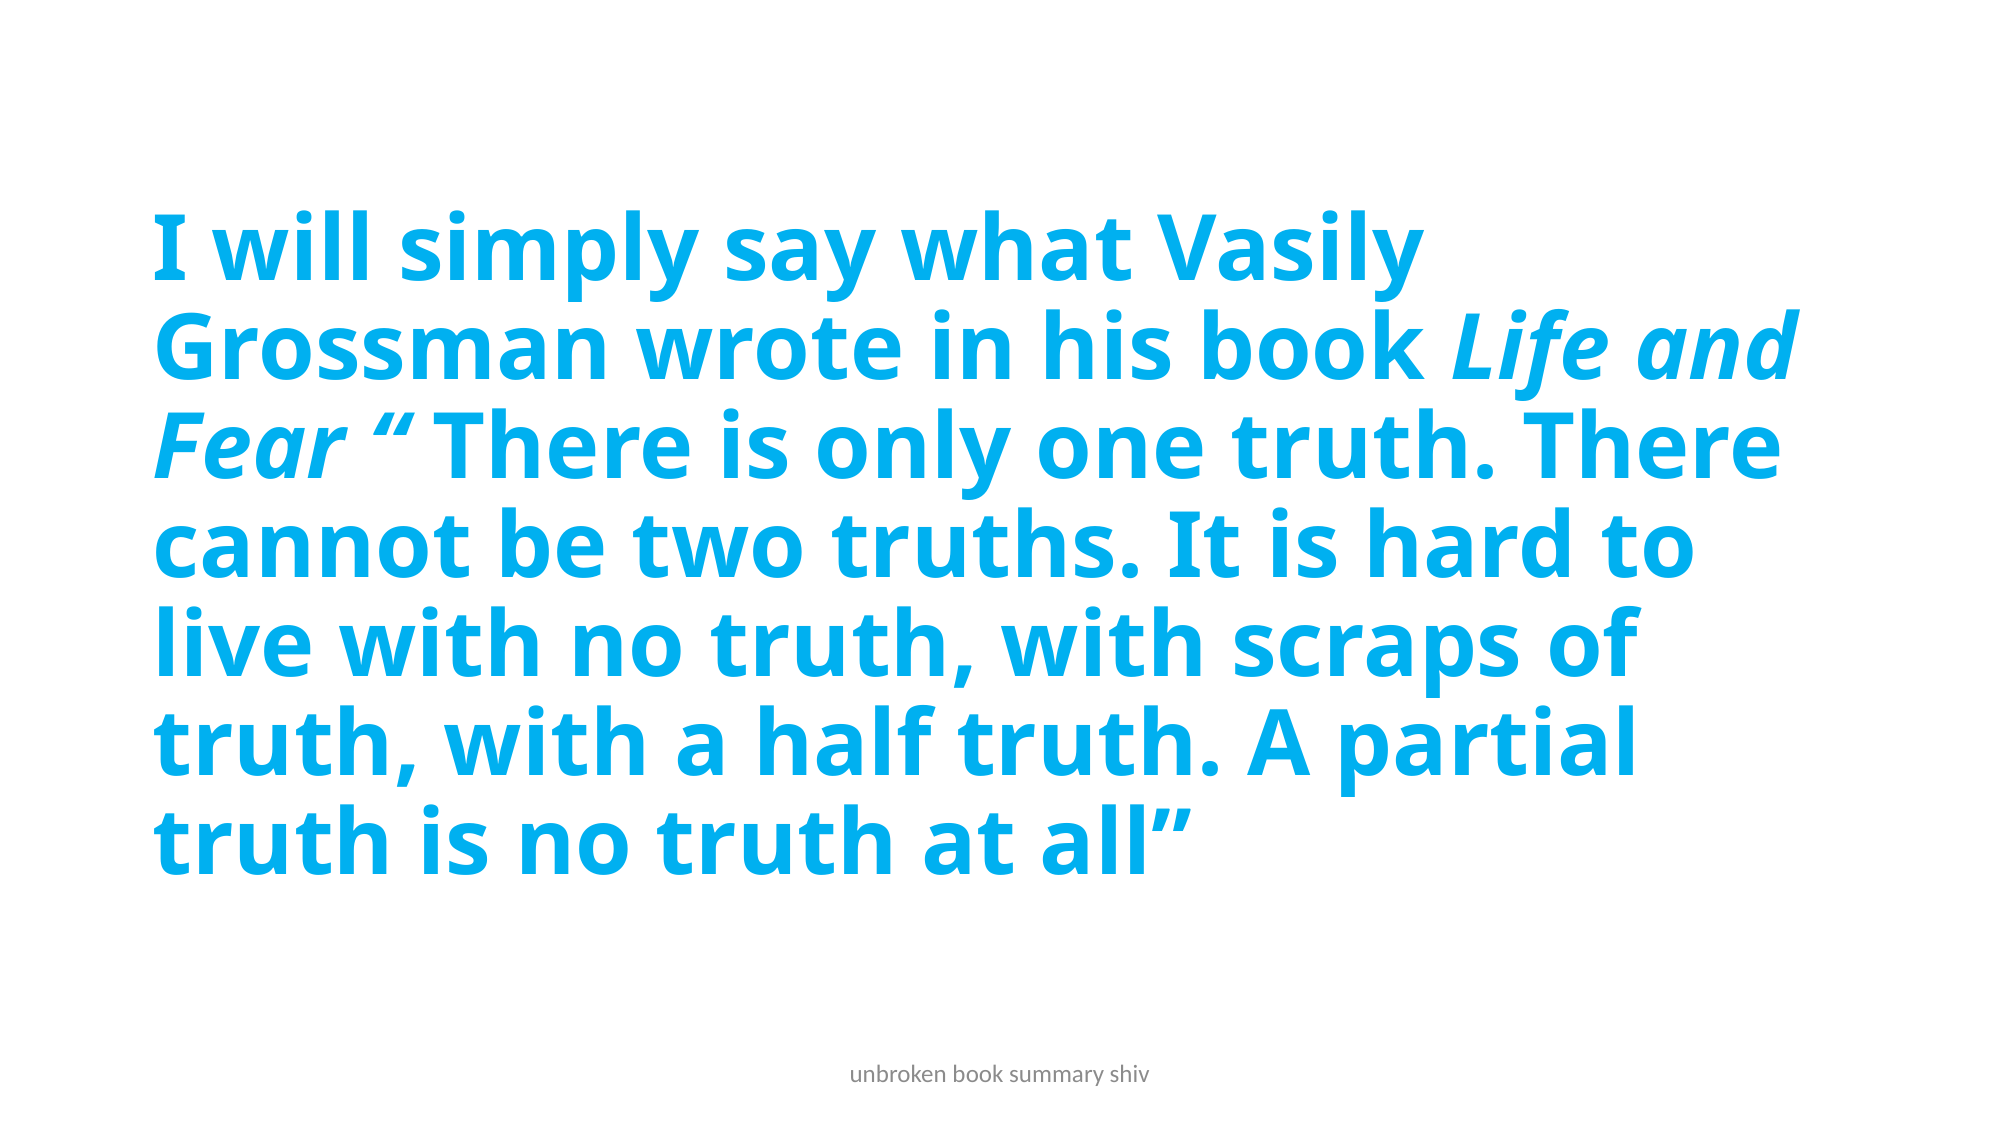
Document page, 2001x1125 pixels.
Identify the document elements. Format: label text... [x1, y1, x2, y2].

footer unbroken book summary shiv [662, 1042, 1338, 1103]
title I will simply say what Vasily Grossman wrote in his book Life and Fear “ There is only one truth. There cannot be two truths. It is hard to live with no truth, with scraps of truth, with a half truth. A partial truth is no truth at all” [137, 59, 1863, 1036]
